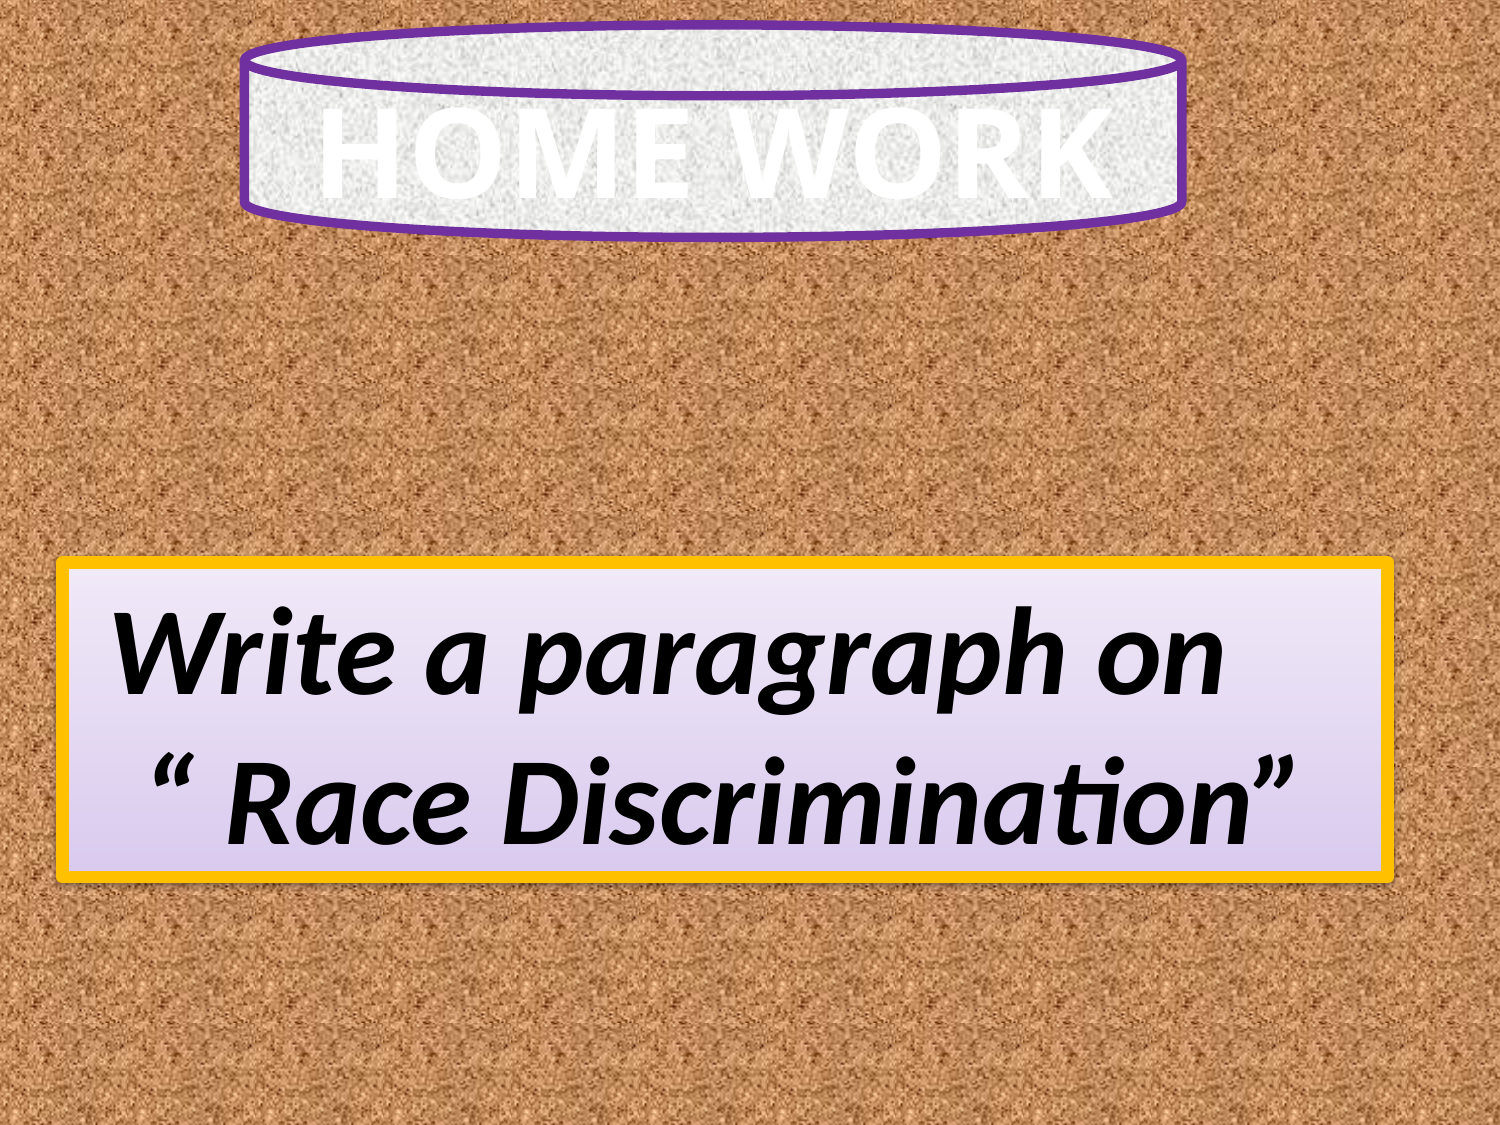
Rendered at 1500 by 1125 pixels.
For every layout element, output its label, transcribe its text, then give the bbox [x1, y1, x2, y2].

picture [0, 0, 1500, 1125]
text_box Write a paragraph on “ Race Discrimination” [62, 562, 1388, 878]
text_box HOME WORK [242, 22, 1184, 240]
